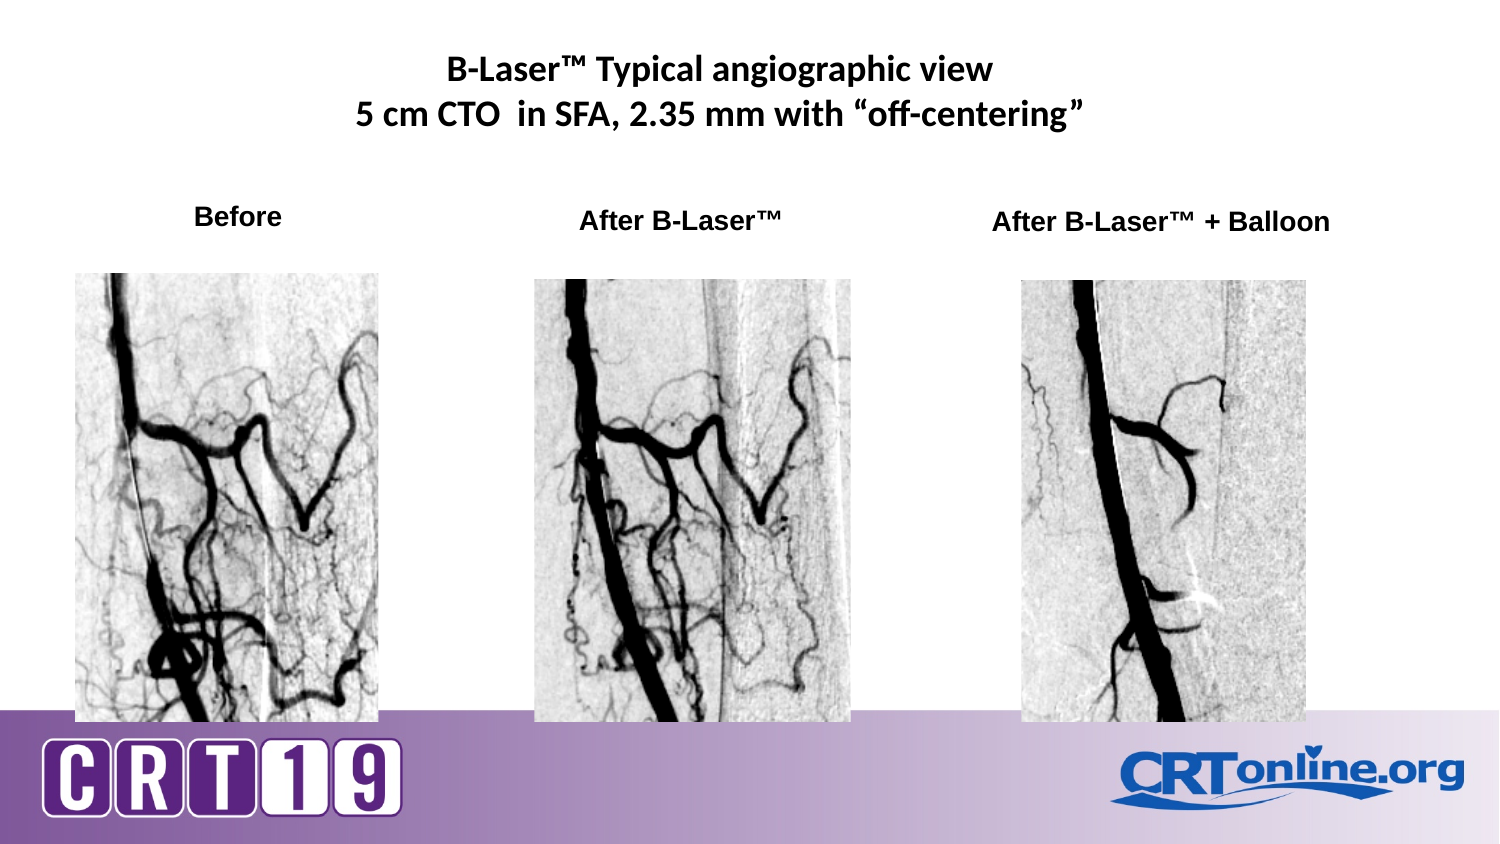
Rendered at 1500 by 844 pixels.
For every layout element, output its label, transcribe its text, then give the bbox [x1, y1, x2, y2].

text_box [74, 190, 1350, 723]
title B-Laser™ Typical angiographic view 5 cm CTO in SFA, 2.35 mm with “off-centering” [271, 33, 1169, 188]
picture [0, 0, 1500, 844]
